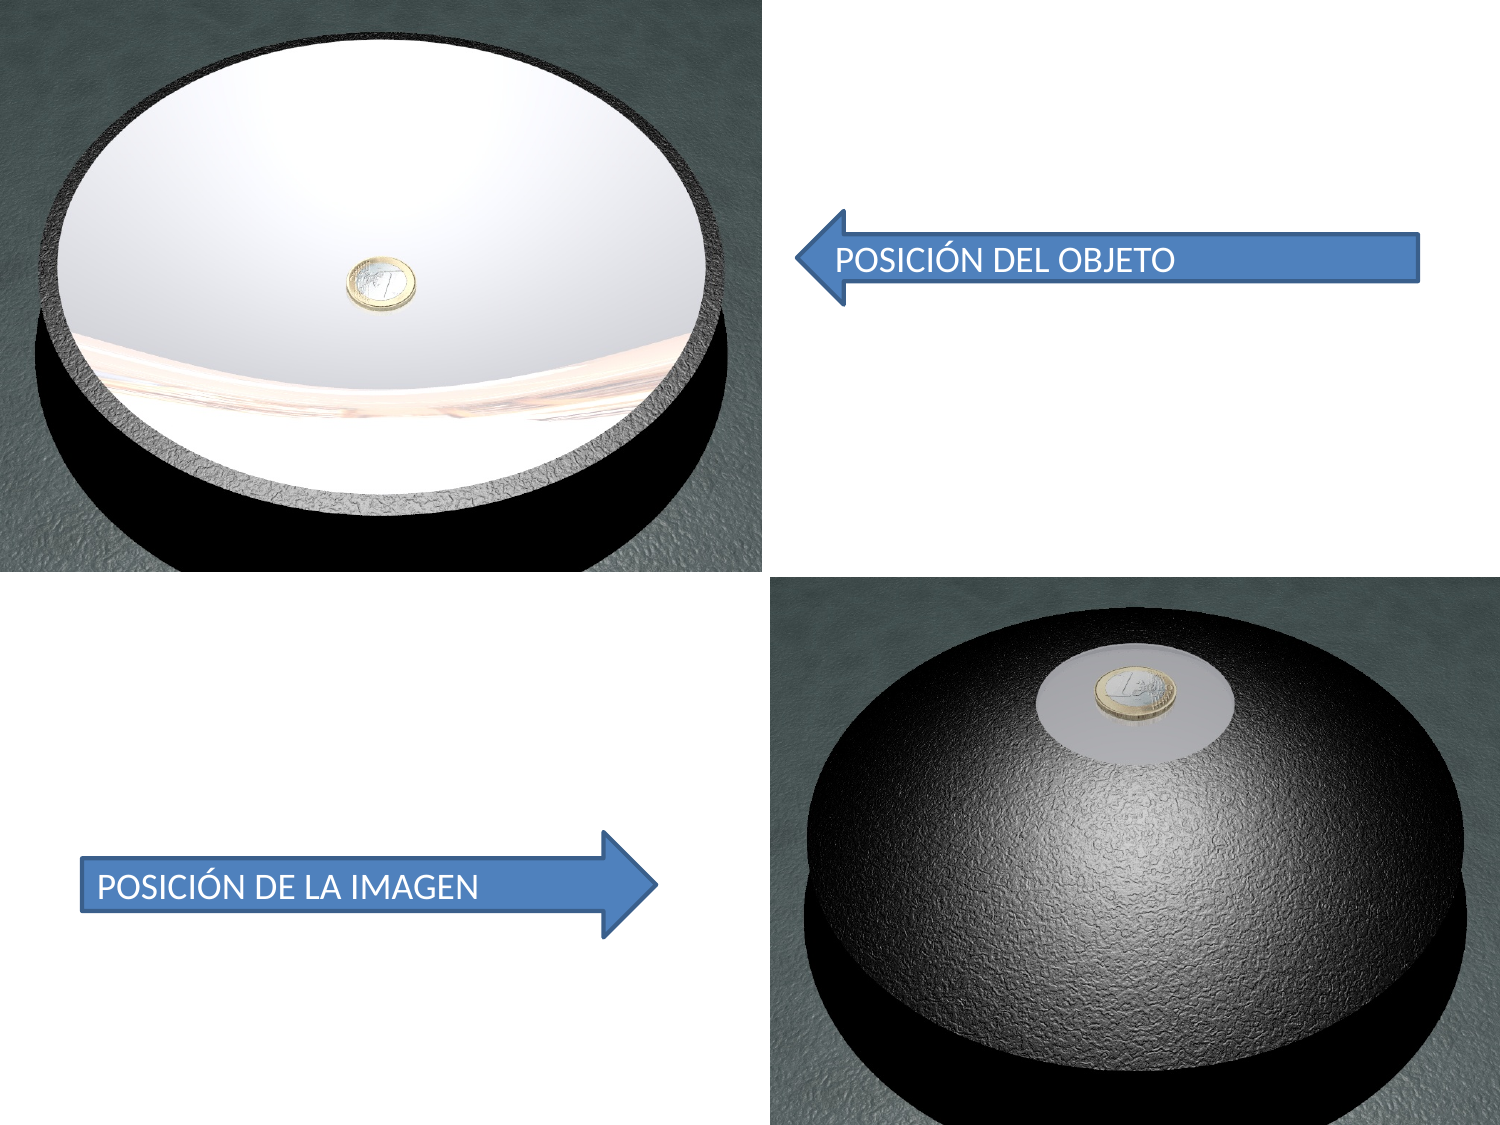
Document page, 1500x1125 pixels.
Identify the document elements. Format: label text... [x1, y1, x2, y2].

text_box POSICIÓN DE LA IMAGEN [79, 830, 659, 940]
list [770, 577, 1500, 1125]
text_box POSICIÓN DEL OBJETO [794, 208, 1421, 307]
picture [0, 0, 762, 572]
